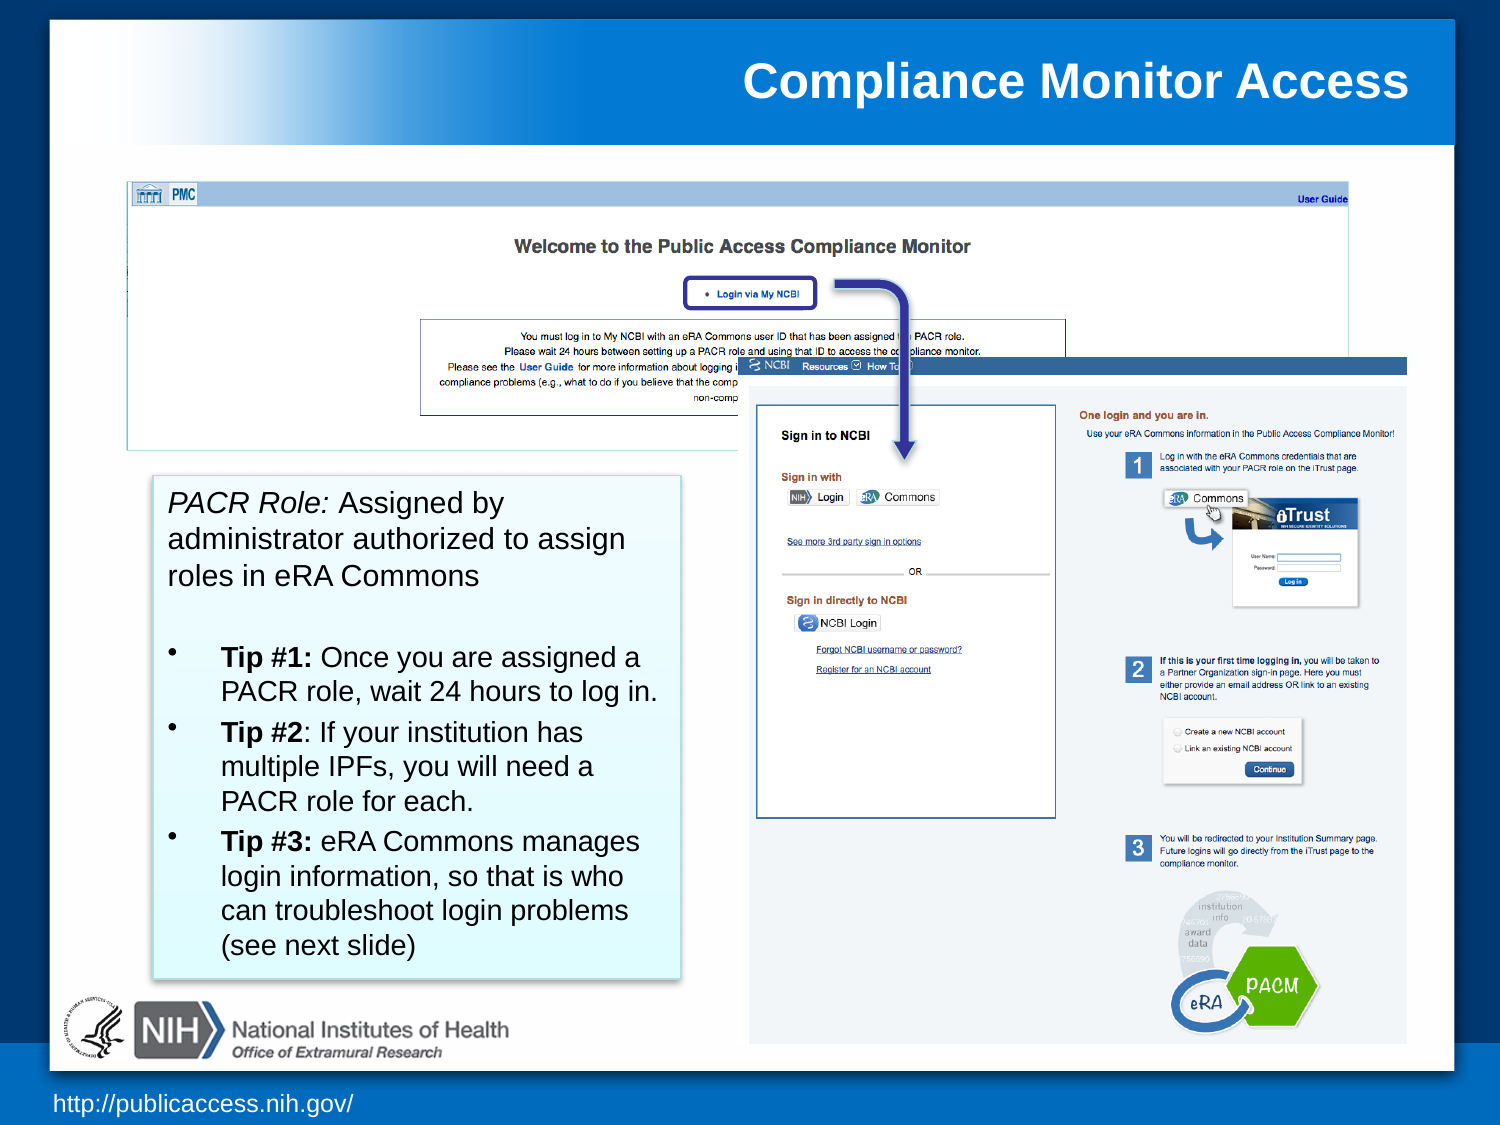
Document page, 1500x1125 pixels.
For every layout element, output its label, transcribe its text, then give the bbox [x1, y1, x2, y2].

picture [0, 0, 1500, 1125]
list PACR Role: Assigned by administrator authorized to assign roles in eRA Commons Tip #1: Once you are assigned a PACR role, wait 24 hours to log in. Tip #2: If your institution has multiple IPFs, you will need a PACR role for each. Tip #3: eRA Commons manages login information, so that is who can troubleshoot login problems (see next slide) [152, 475, 682, 980]
title Compliance Monitor Access [75, 11, 1425, 146]
